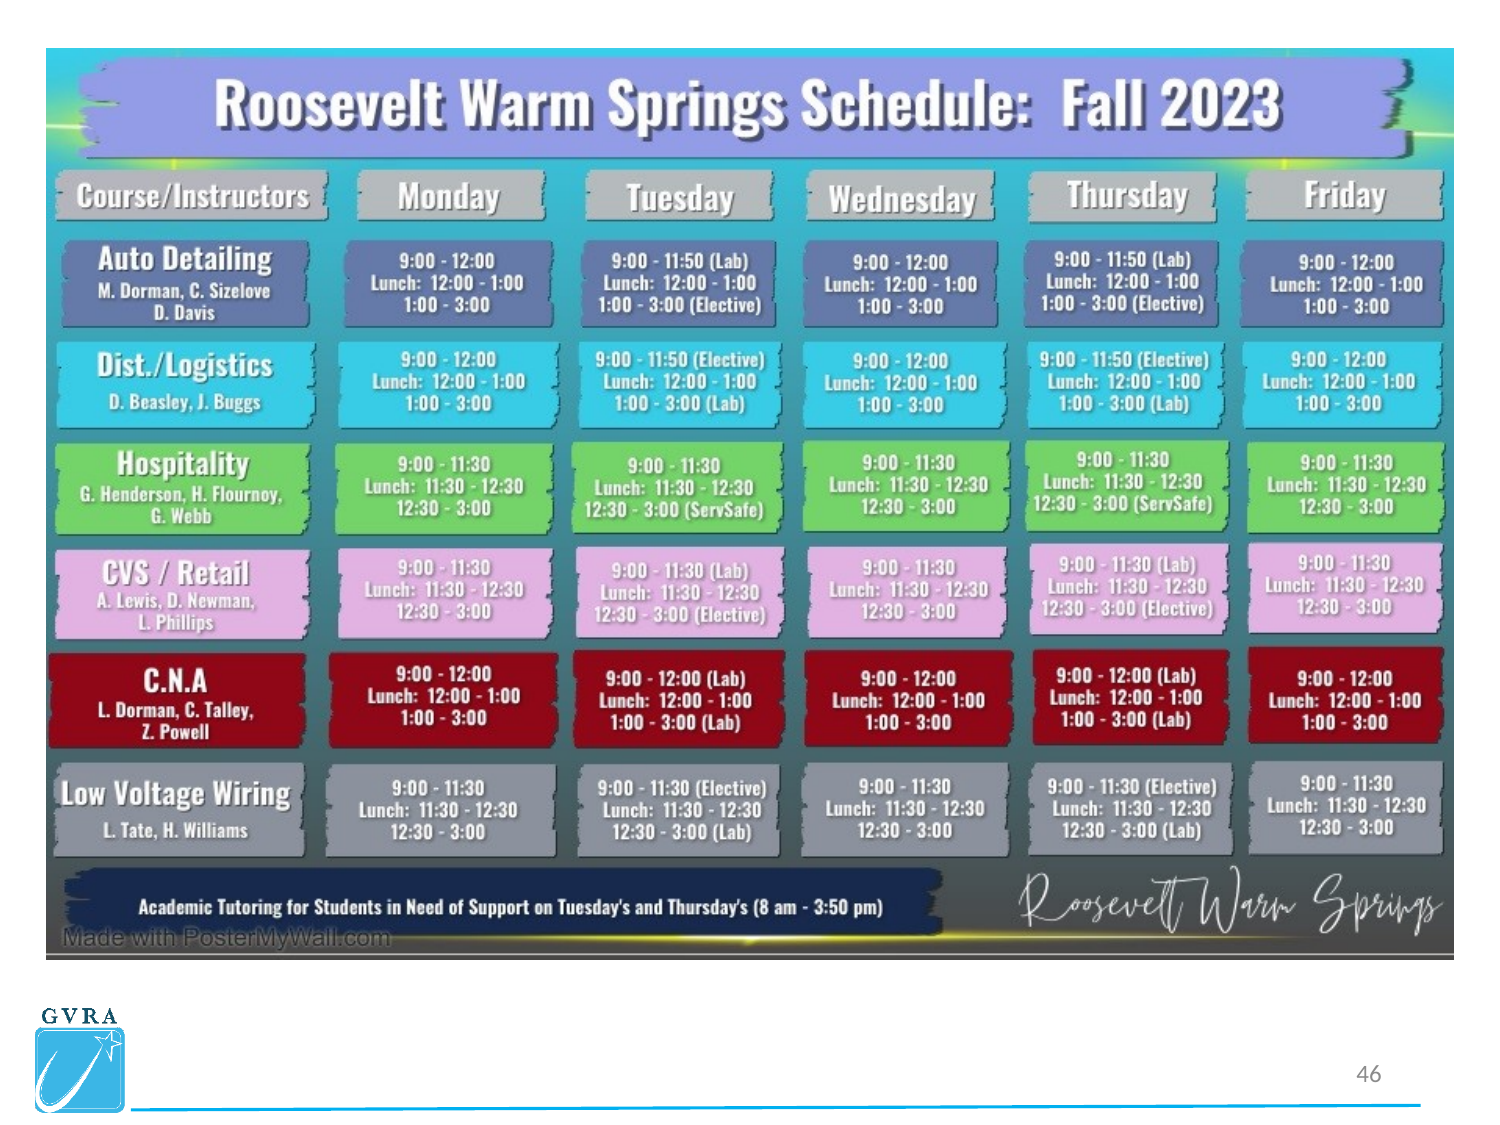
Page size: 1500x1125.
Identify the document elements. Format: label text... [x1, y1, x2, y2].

slide_number 46 [1059, 1042, 1397, 1103]
picture [46, 48, 1454, 960]
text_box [130, 1105, 1421, 1110]
picture [29, 1008, 131, 1117]
